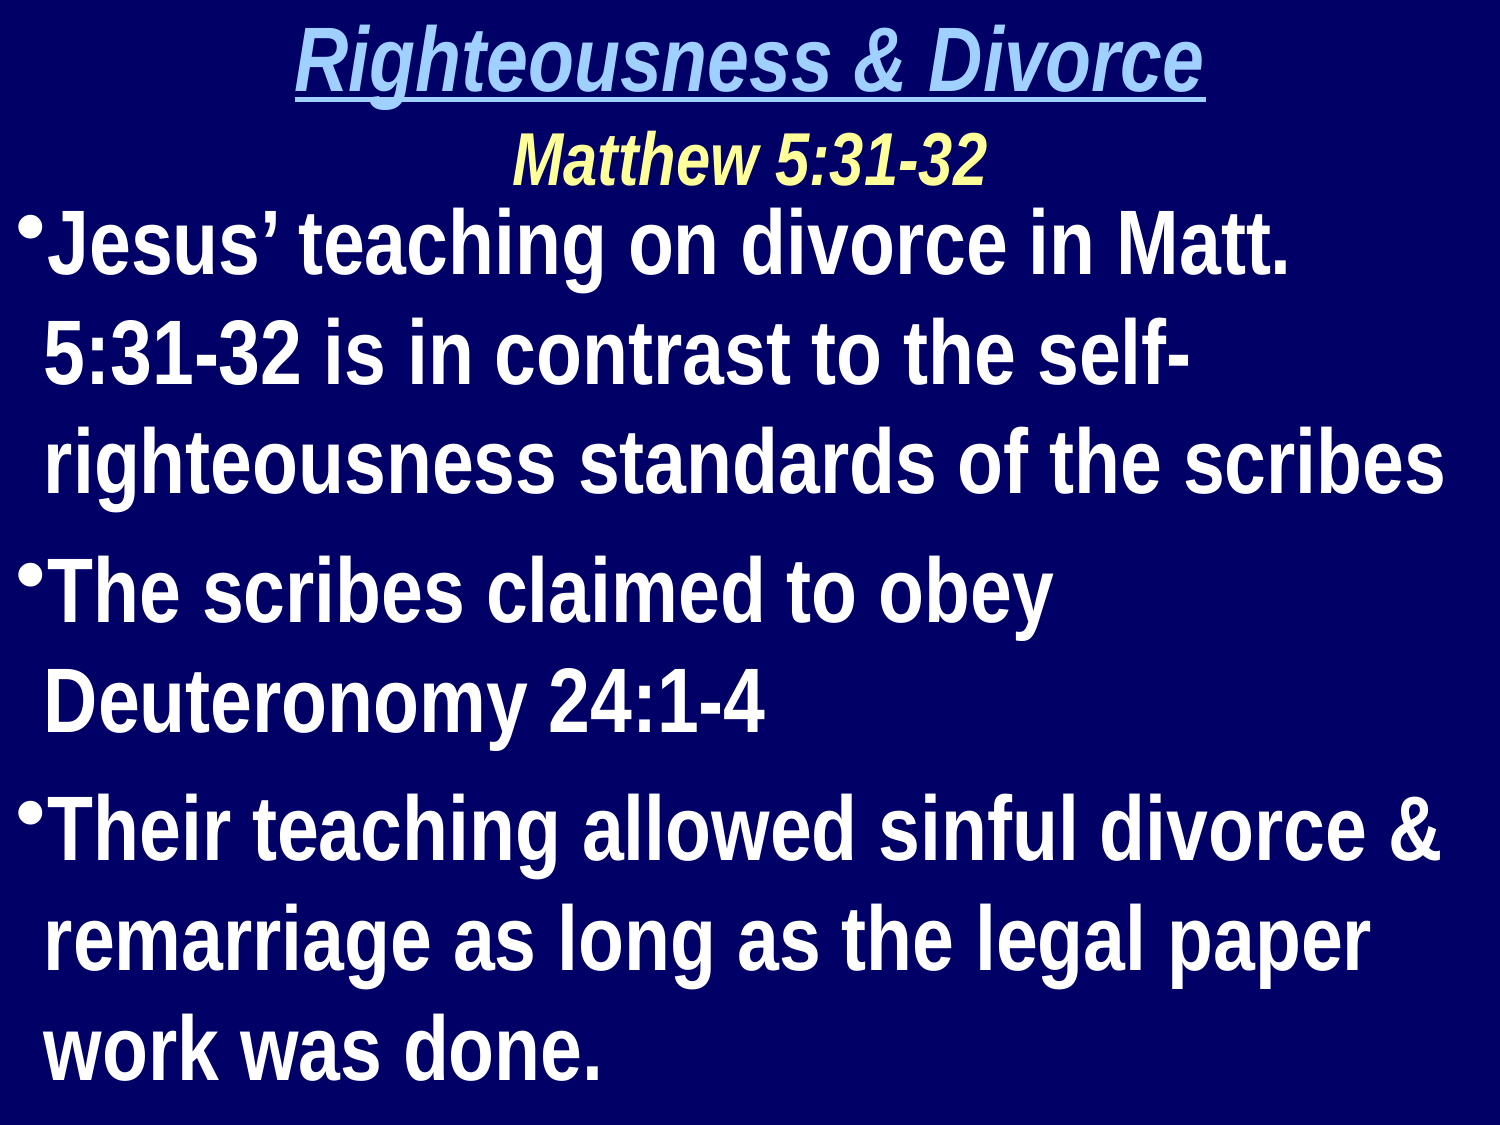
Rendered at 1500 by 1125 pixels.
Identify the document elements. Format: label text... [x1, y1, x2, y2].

title Righteousness & Divorce Matthew 5:31-32 [0, 0, 1500, 174]
list Jesus’ teaching on divorce in Matt. 5:31-32 is in contrast to the self-righteousness standards of the scribes The scribes claimed to obey Deuteronomy 24:1-4 Their teaching allowed sinful divorce & remarriage as long as the legal paper work was done. [0, 174, 1500, 1100]
